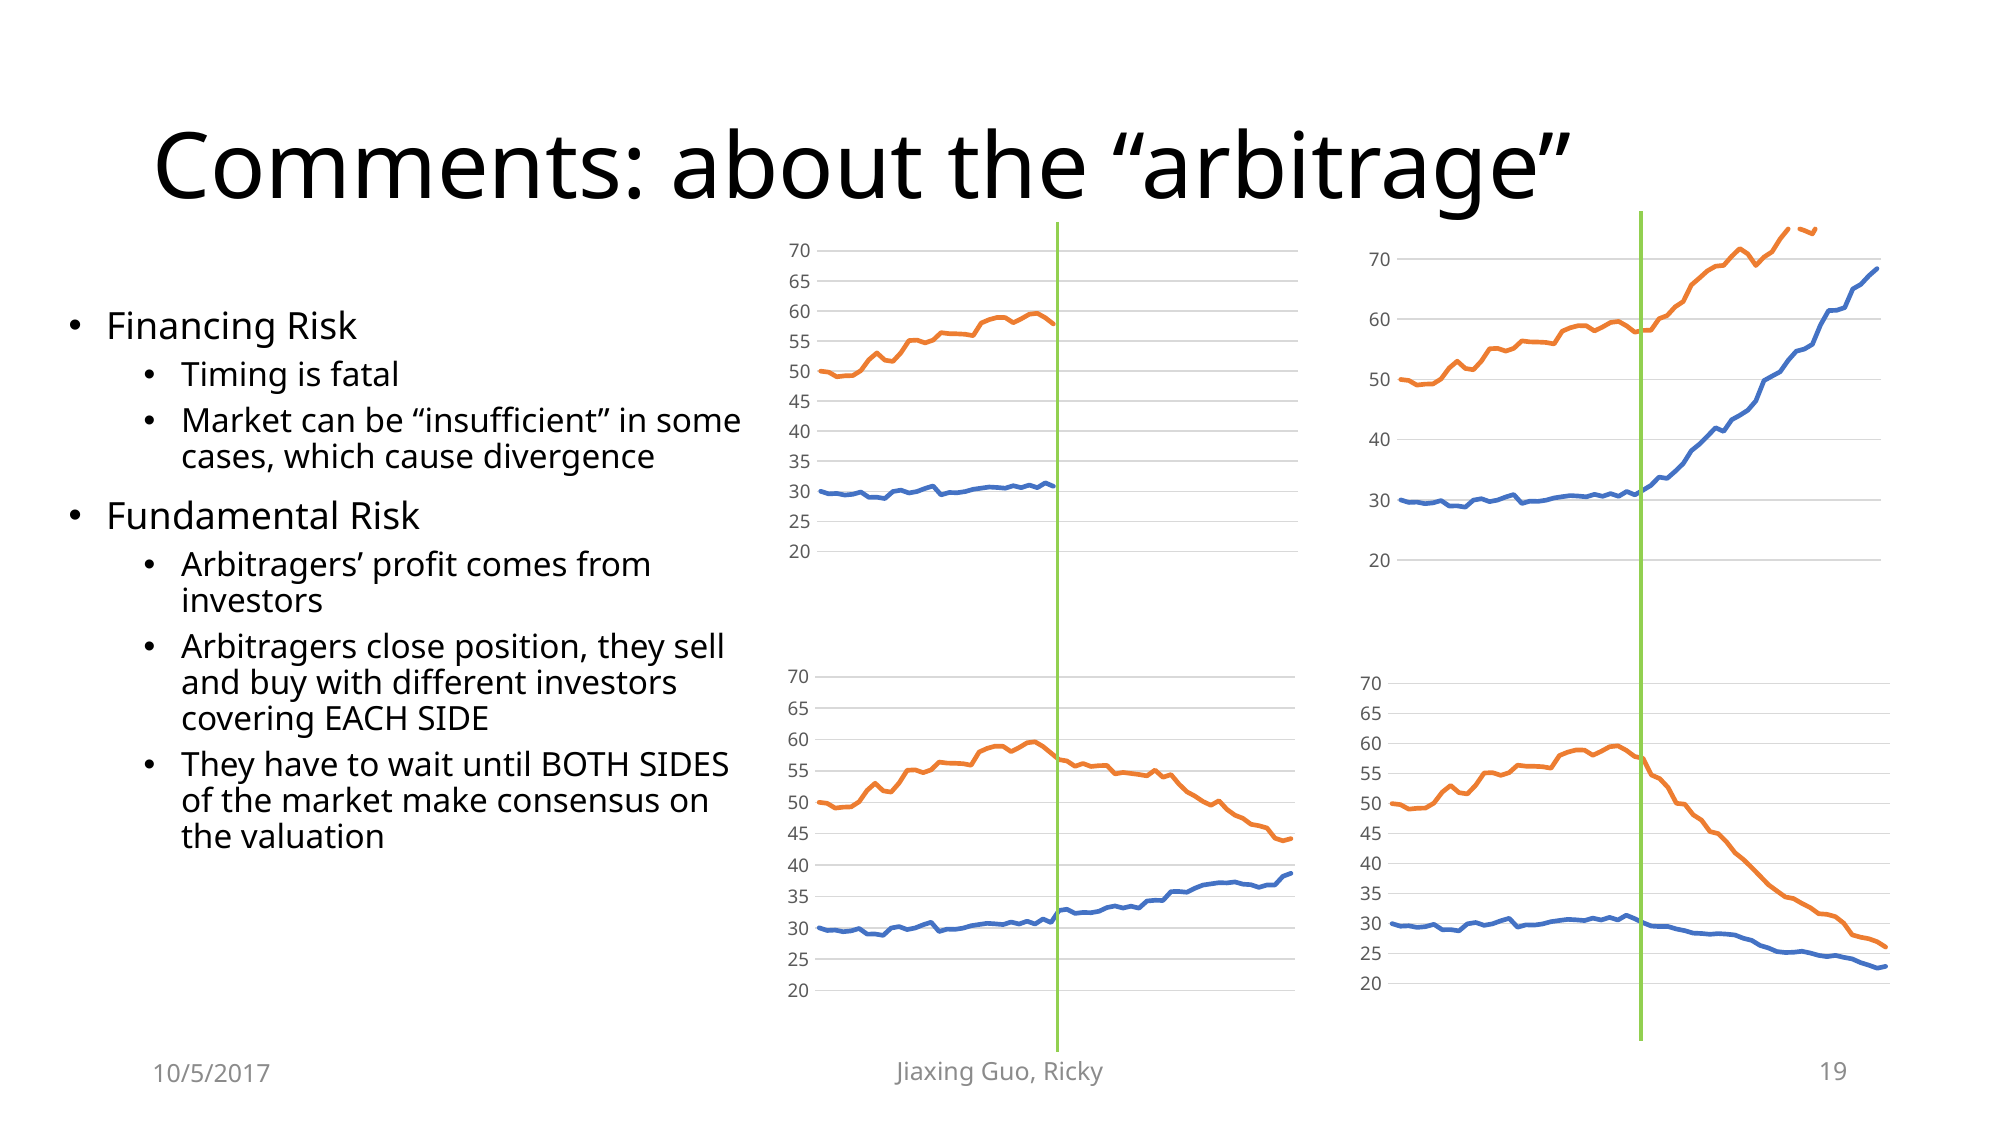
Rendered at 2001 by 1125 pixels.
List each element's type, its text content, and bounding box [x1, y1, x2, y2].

chart [776, 656, 1057, 1011]
chart [1642, 663, 1901, 1004]
title Comments: about the “arbitrage” [137, 59, 1863, 278]
chart [1358, 221, 1640, 581]
chart [778, 230, 1057, 572]
chart [1058, 230, 1309, 572]
chart [1058, 656, 1306, 1011]
slide_number 19 [1412, 1042, 1863, 1103]
footer Jiaxing Guo, Ricky [662, 1042, 1338, 1103]
chart [1349, 663, 1640, 1004]
chart [1642, 221, 1892, 581]
list Financing Risk Timing is fatal Market can be “insufficient” in some cases, which cause divergence Fundamental Risk Arbitragers’ profit comes from investors Arbitragers close position, they sell and buy with different investors covering EACH SIDE They have to wait until BOTH SIDES of the market make consensus on the valuation [53, 299, 777, 1014]
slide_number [137, 1042, 588, 1103]
